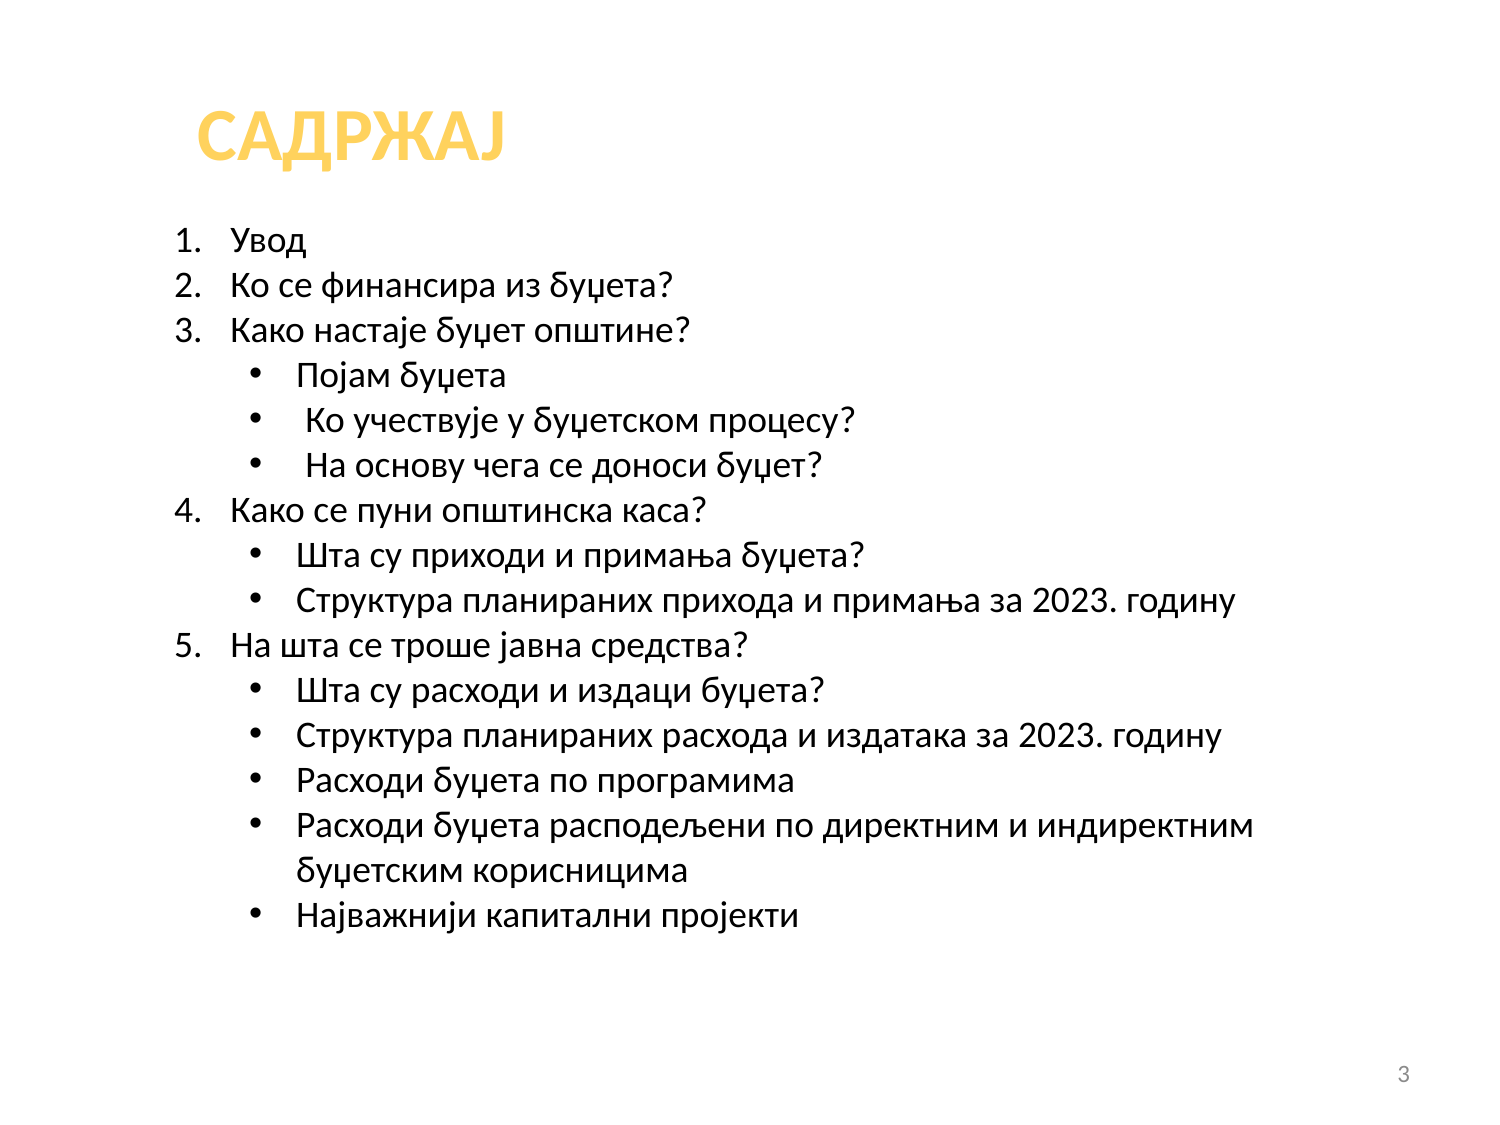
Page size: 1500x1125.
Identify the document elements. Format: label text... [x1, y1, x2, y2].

text_box САДРЖАЈ [182, 78, 621, 183]
slide_number 3 [1074, 1042, 1425, 1103]
text_box Увод Ко се финансира из буџета? Како настаје буџет општине? Појам буџета Ко учествује у буџетском процесу? На основу чега се доноси буџет? Како се пуни општинска каса? Шта су приходи и примања буџета? Структура планираних прихода и примања за 2023. годину На шта се троше јавна средства? Шта су расходи и издаци буџета? Структура планираних расхода и издатака за 2023. годину Расходи буџета по програмима Расходи буџета расподељени по директним и индиректним буџетским корисницима Најважнији капитални пројекти [159, 208, 1396, 943]
